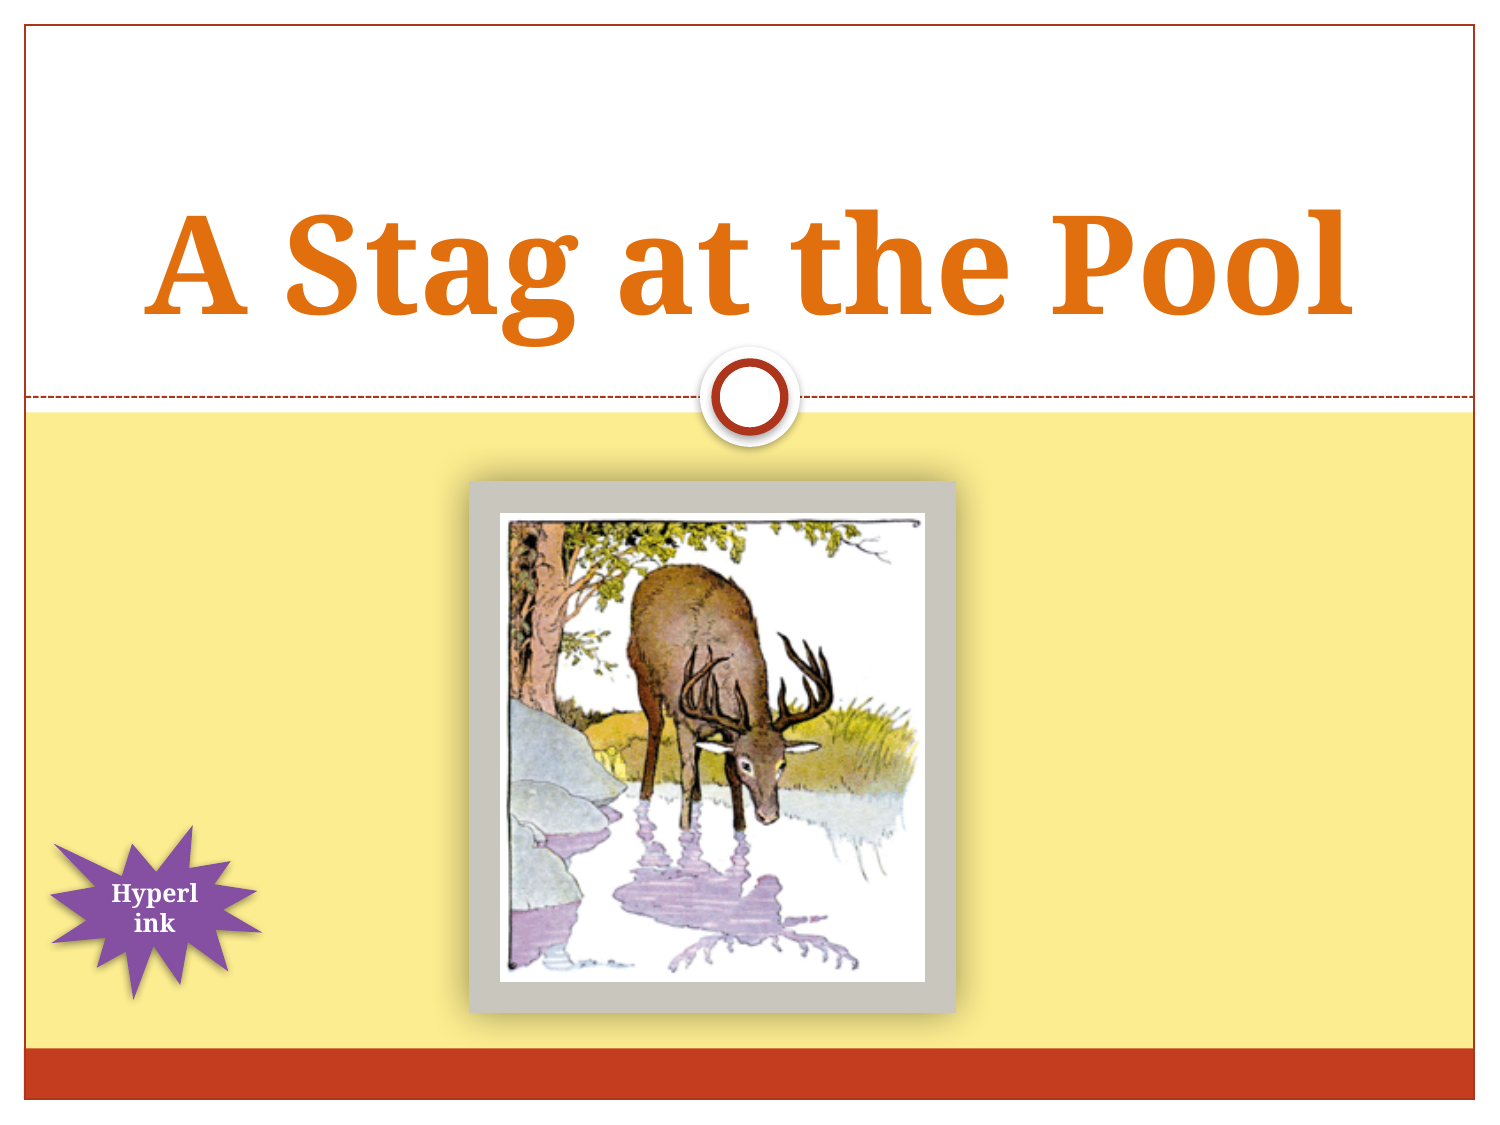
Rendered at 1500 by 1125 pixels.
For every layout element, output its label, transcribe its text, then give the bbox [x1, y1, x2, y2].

text_box Hyperlink [49, 825, 263, 1000]
title A Stag at the Pool [112, 62, 1388, 351]
picture [499, 512, 926, 982]
